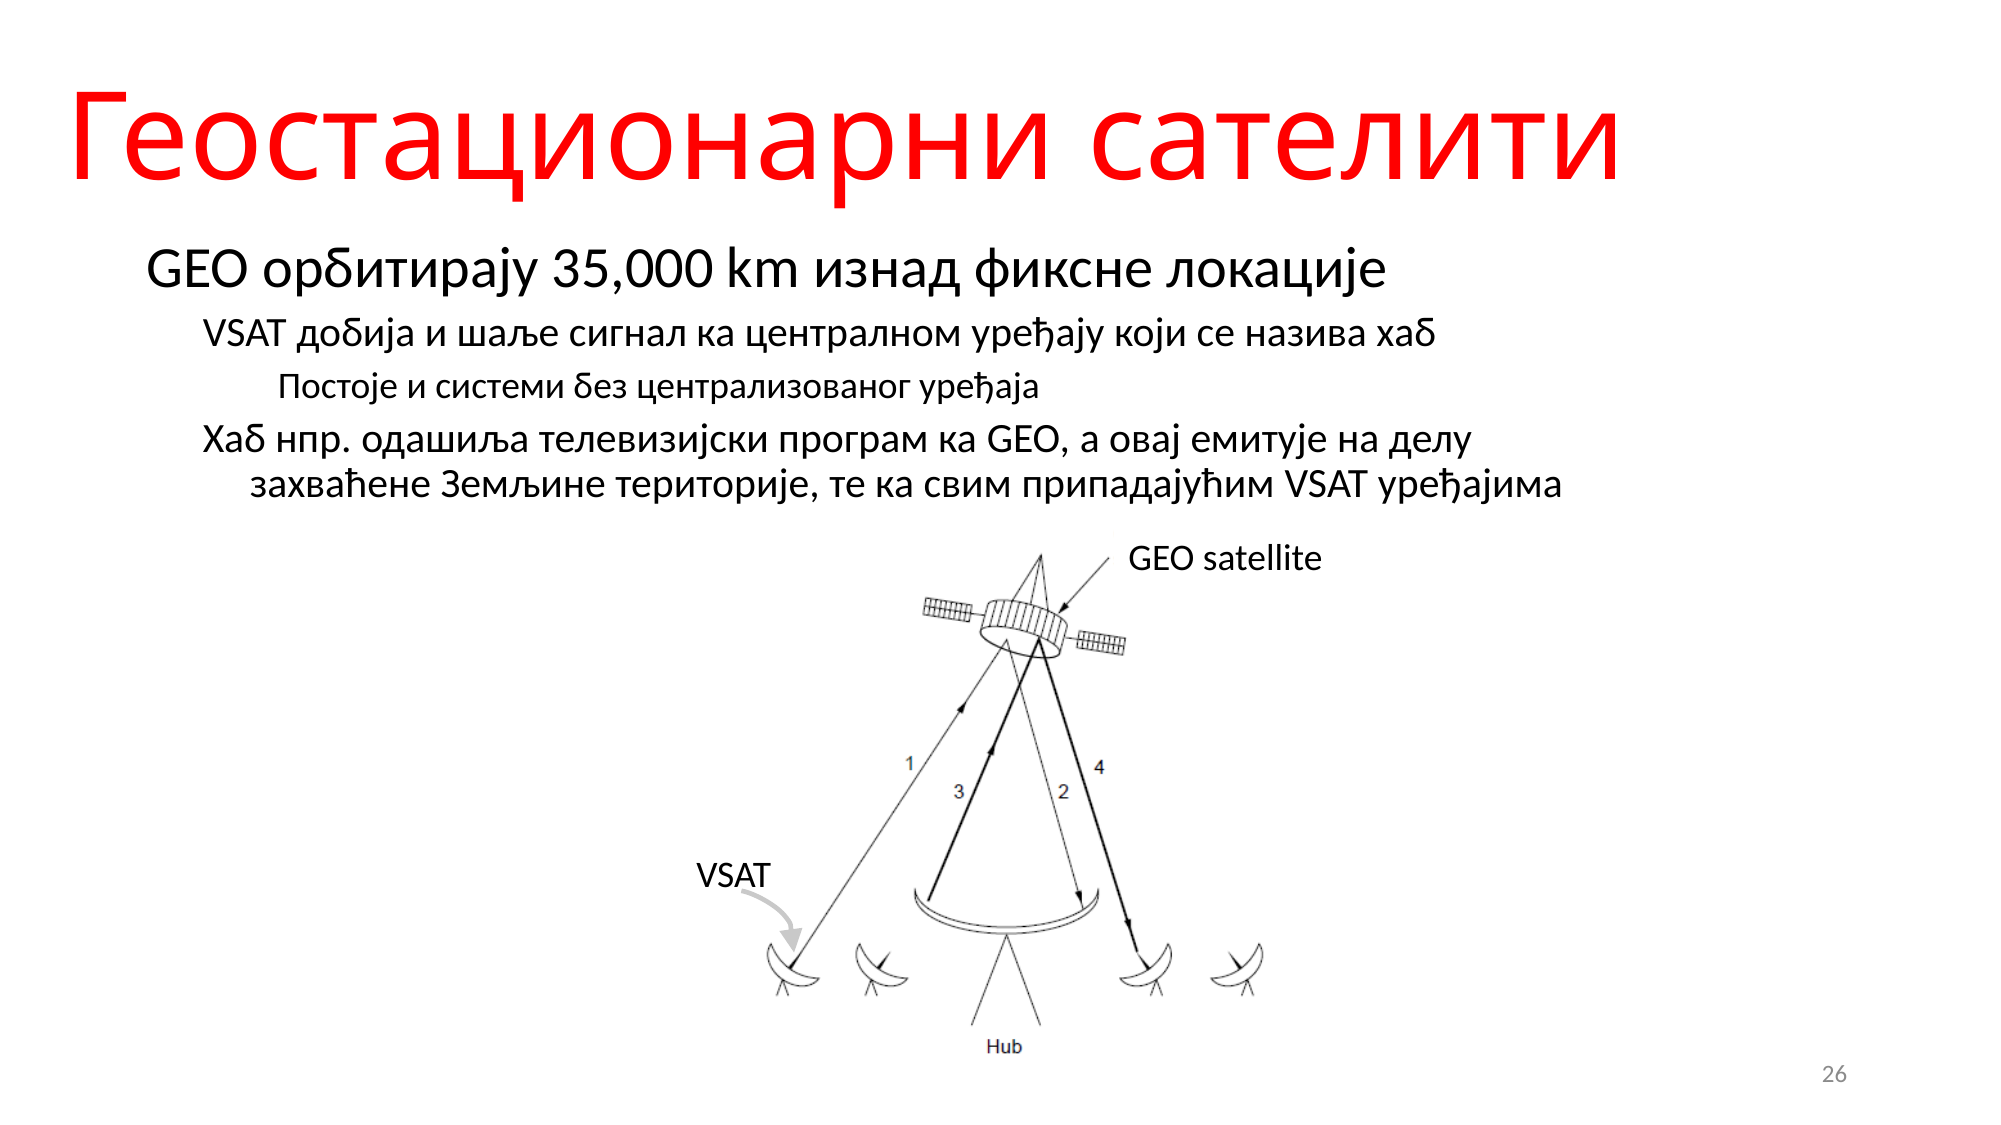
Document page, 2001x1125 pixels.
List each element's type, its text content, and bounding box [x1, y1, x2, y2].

list GEO орбитирају 35,000 km изнад фиксне локације VSAT добија и шаље сигнал ка централном уређају који се назива хаб Постоје и системи без централизованог уређаја Хаб нпр. одашиља телевизијски програм ка GEO, a овај емитује на делу захваћене Земљине територије, те ка свим припадајућим VSAT уређајима [131, 229, 1678, 985]
slide_number 26 [1412, 1042, 1863, 1103]
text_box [598, 520, 1455, 1065]
title Геостационарни сателити [50, 45, 1950, 234]
